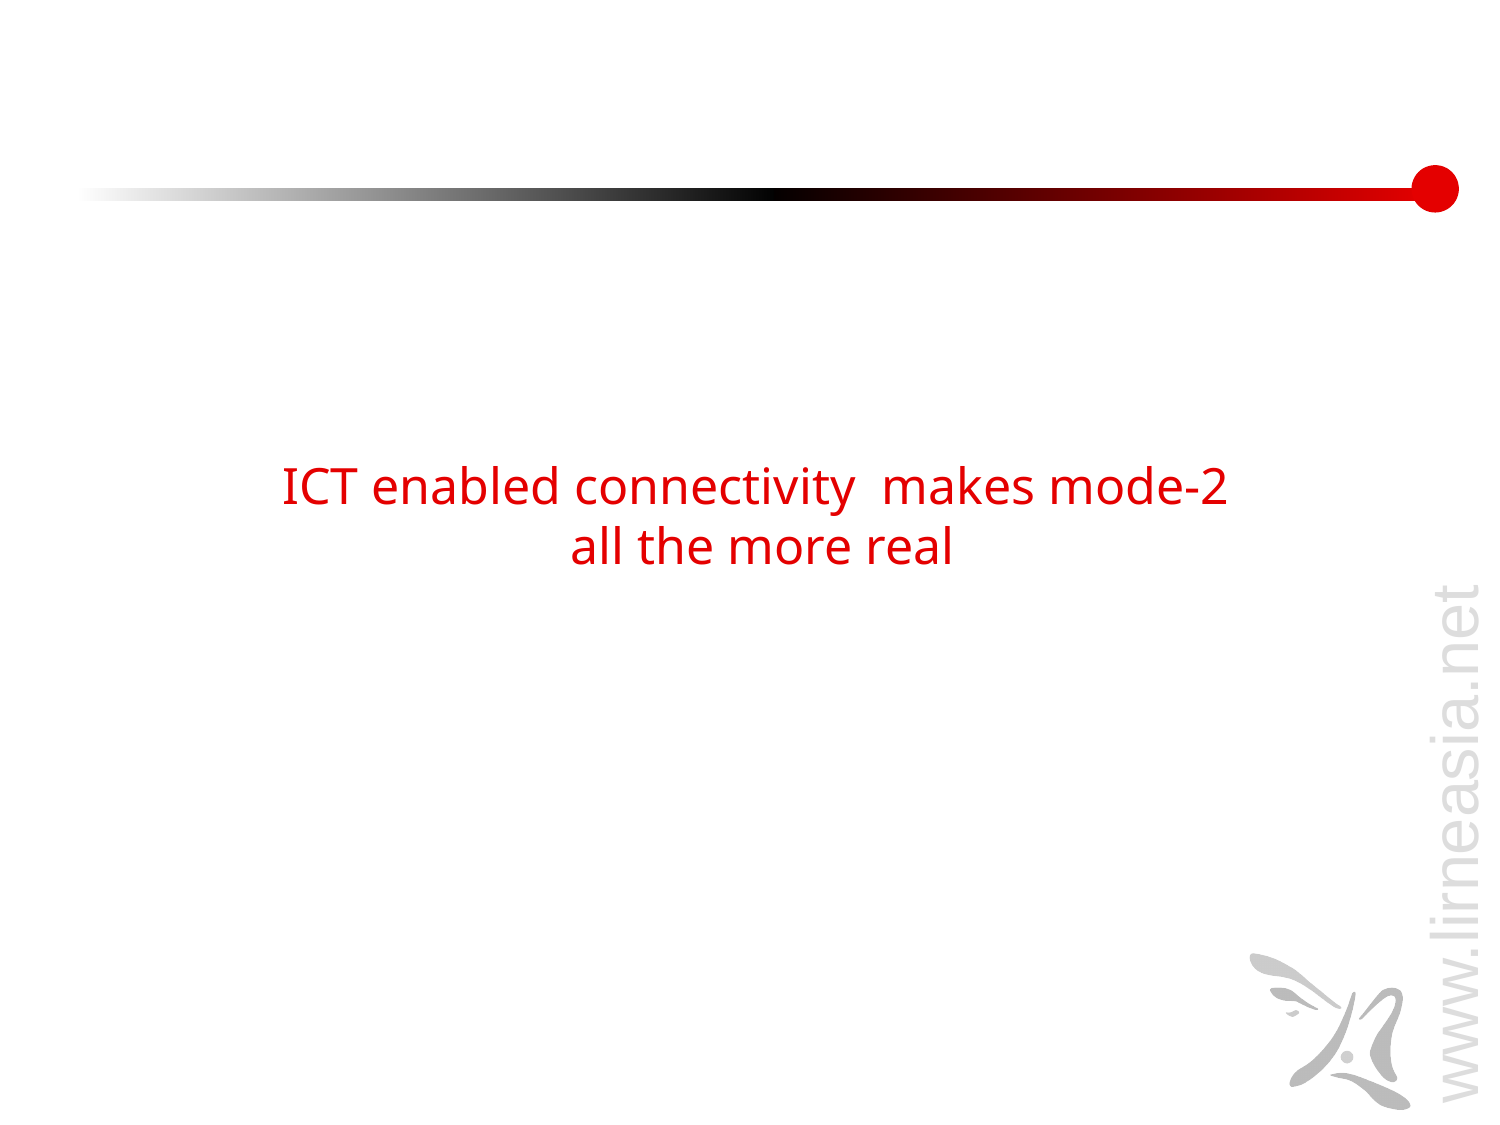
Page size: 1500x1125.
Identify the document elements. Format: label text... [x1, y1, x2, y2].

title ICT enabled connectivity makes mode-2 all the more real [87, 449, 1438, 581]
